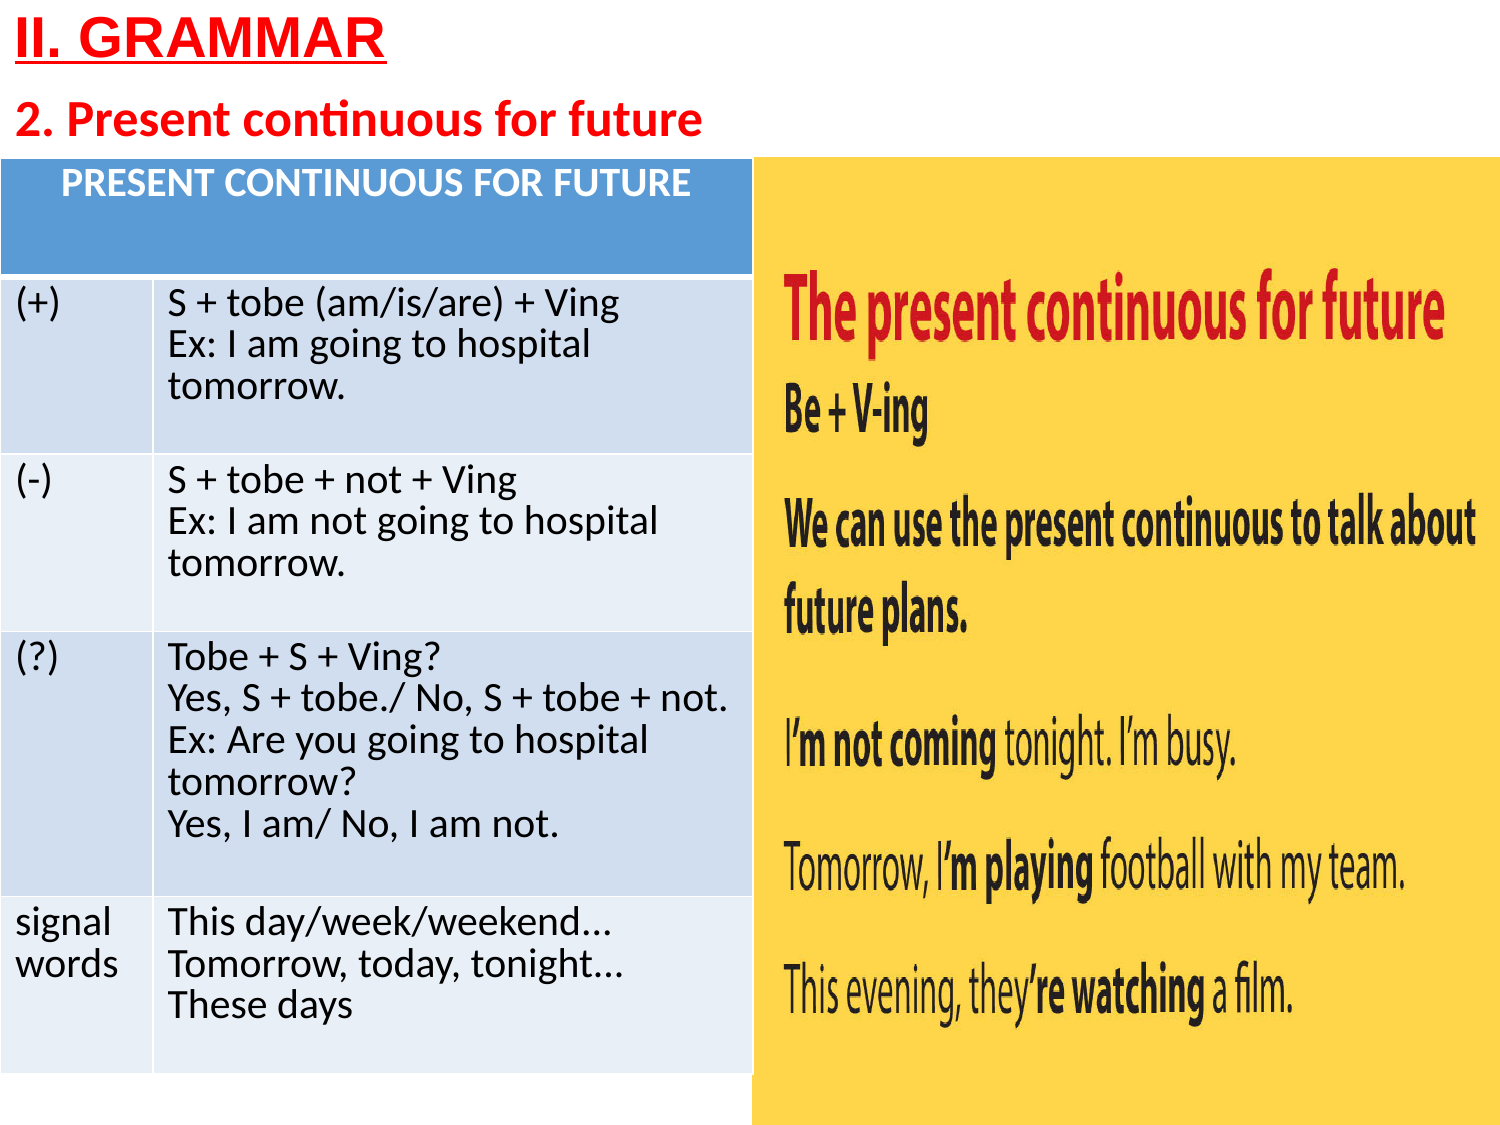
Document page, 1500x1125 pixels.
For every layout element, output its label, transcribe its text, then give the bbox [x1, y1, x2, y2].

picture [752, 157, 1500, 1125]
table_cell Tobe + S + Ving? Yes, S + tobe./ No, S + tobe + not. Ex: Are you going to hospital tomorrow? Yes, I am/ No, I am not. [154, 632, 752, 896]
table_cell (+) [1, 280, 152, 453]
table_cell signal words [1, 897, 152, 1073]
table_cell This day/week/weekend... Tomorrow, today, tonight... These days [154, 897, 752, 1073]
table_cell S + tobe + not + Ving Ex: I am not going to hospital tomorrow. [154, 455, 752, 631]
text_box 2. Present continuous for future [0, 76, 863, 154]
table_cell (?) [1, 632, 152, 896]
text_box II. GRAMMAR [0, 0, 689, 76]
table_cell (-) [1, 455, 152, 631]
table_cell S + tobe (am/is/are) + Ving Ex: I am going to hospital tomorrow. [154, 280, 752, 453]
table_header PRESENT CONTINUOUS FOR FUTURE [1, 159, 752, 274]
